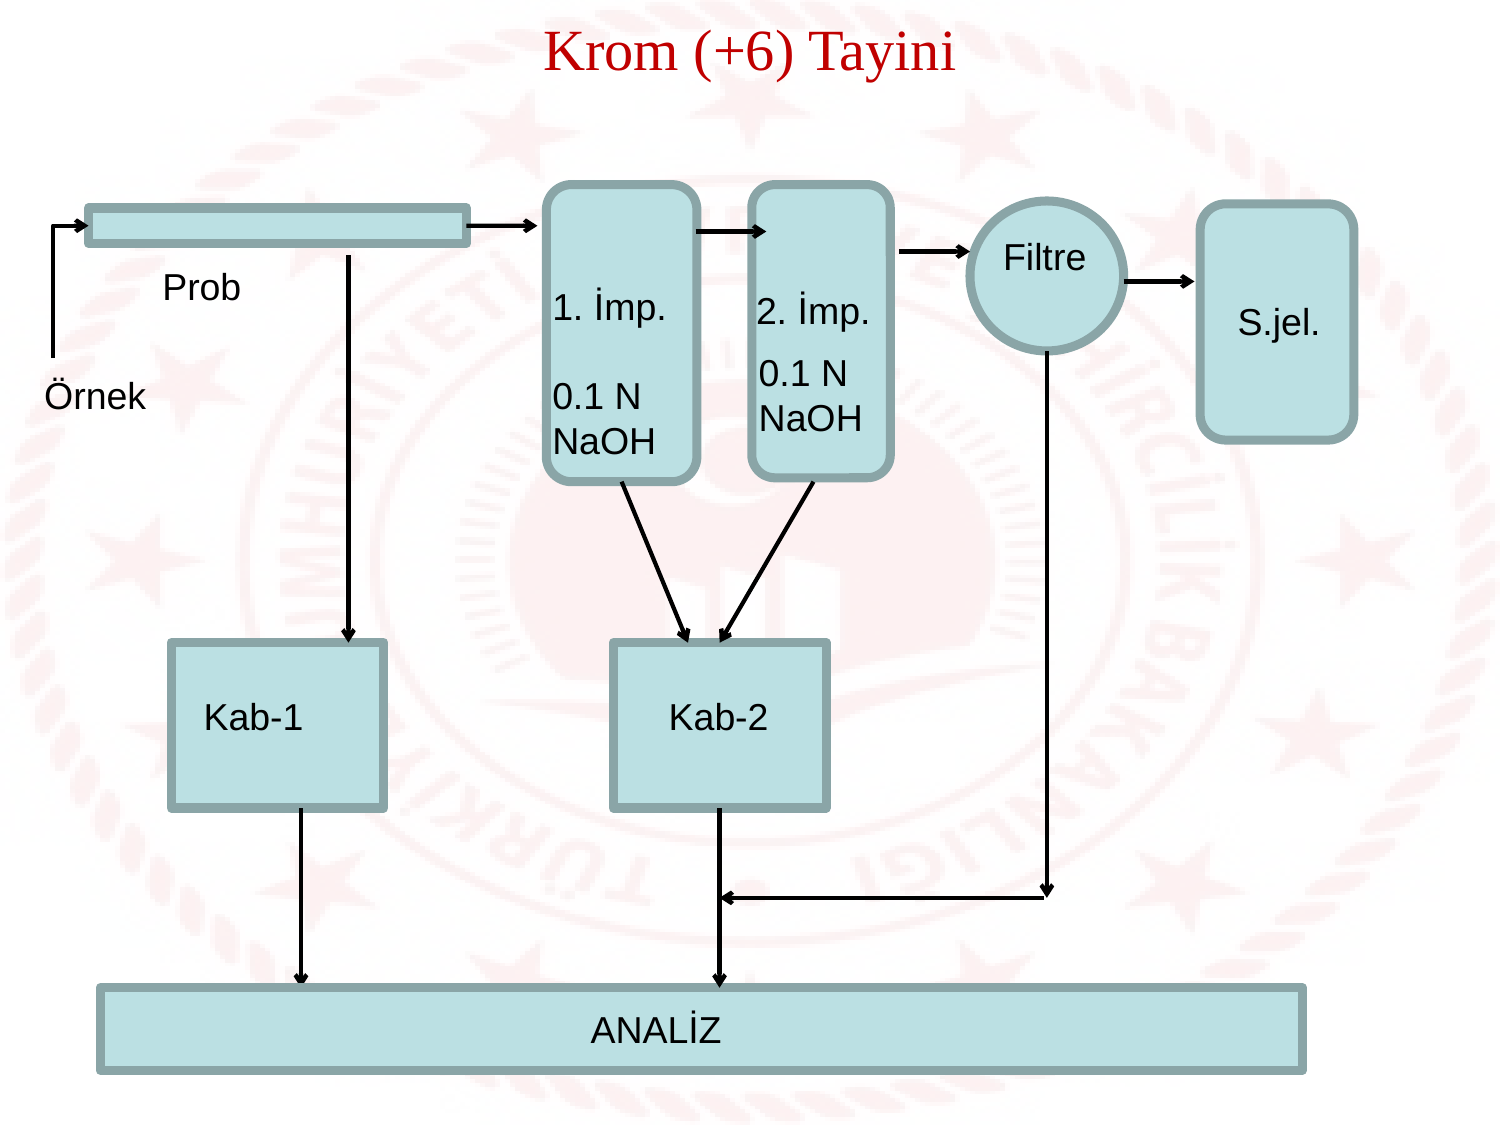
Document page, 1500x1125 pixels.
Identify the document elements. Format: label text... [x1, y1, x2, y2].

text_box Kab-2 [653, 685, 814, 746]
text_box [747, 180, 895, 279]
text_box [541, 180, 702, 487]
text_box Prob [147, 255, 346, 316]
text_box 0.1 N NaOH [537, 364, 697, 470]
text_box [621, 481, 689, 643]
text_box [719, 481, 814, 643]
text_box [1195, 199, 1359, 445]
text_box ANALİZ [575, 998, 801, 1059]
text_box [167, 638, 388, 813]
text_box [609, 638, 831, 813]
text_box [4, 273, 138, 310]
text_box Örnek [29, 364, 172, 425]
text_box S.jel. [1222, 290, 1383, 351]
text_box Filtre [988, 225, 1106, 285]
text_box [96, 983, 1307, 1075]
text_box [747, 447, 895, 483]
text_box 0.1 N NaOH [744, 341, 904, 447]
text_box [84, 203, 471, 248]
text_box Kab-1 [188, 685, 349, 746]
text_box [965, 196, 1129, 356]
text_box 1. İmp. [537, 275, 688, 336]
text_box Krom (+6) Tayini [0, 0, 1500, 94]
text_box 2. İmp. [741, 279, 901, 340]
